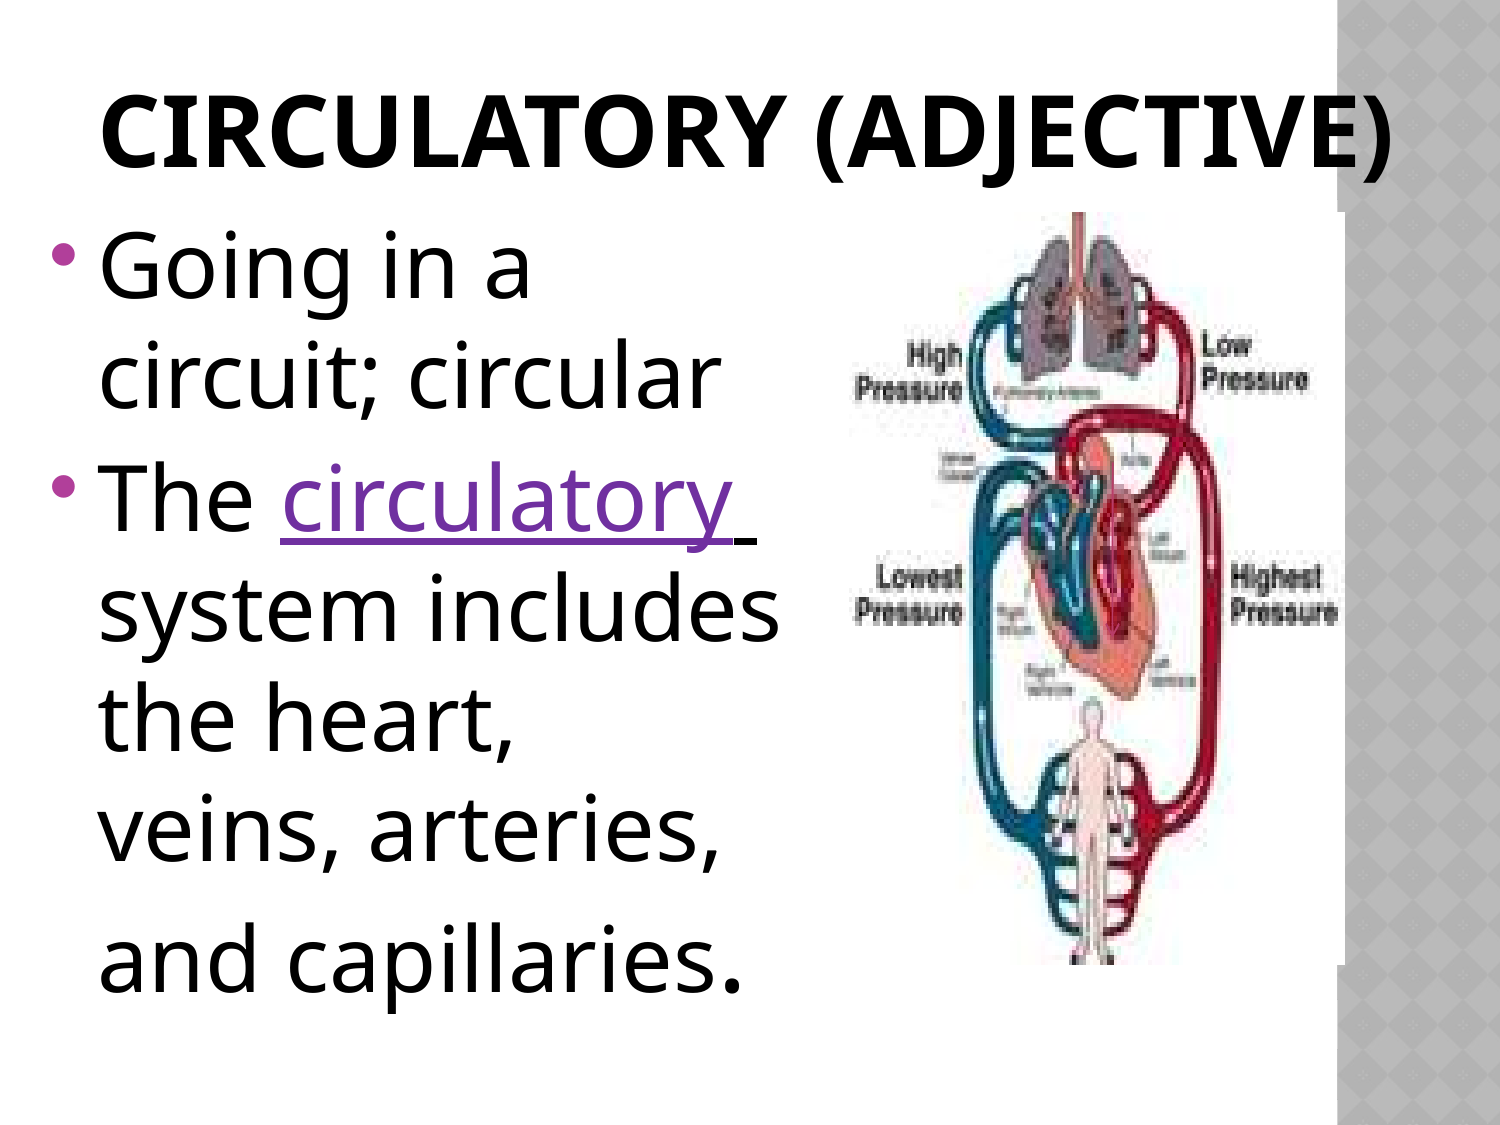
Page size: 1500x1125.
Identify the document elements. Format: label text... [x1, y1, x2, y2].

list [849, 211, 1345, 965]
list Going in a circuit; circular The circulatory system includes the heart, veins, arteries, and capillaries. [37, 200, 800, 1125]
title Circulatory (adjective) [90, 17, 1410, 188]
